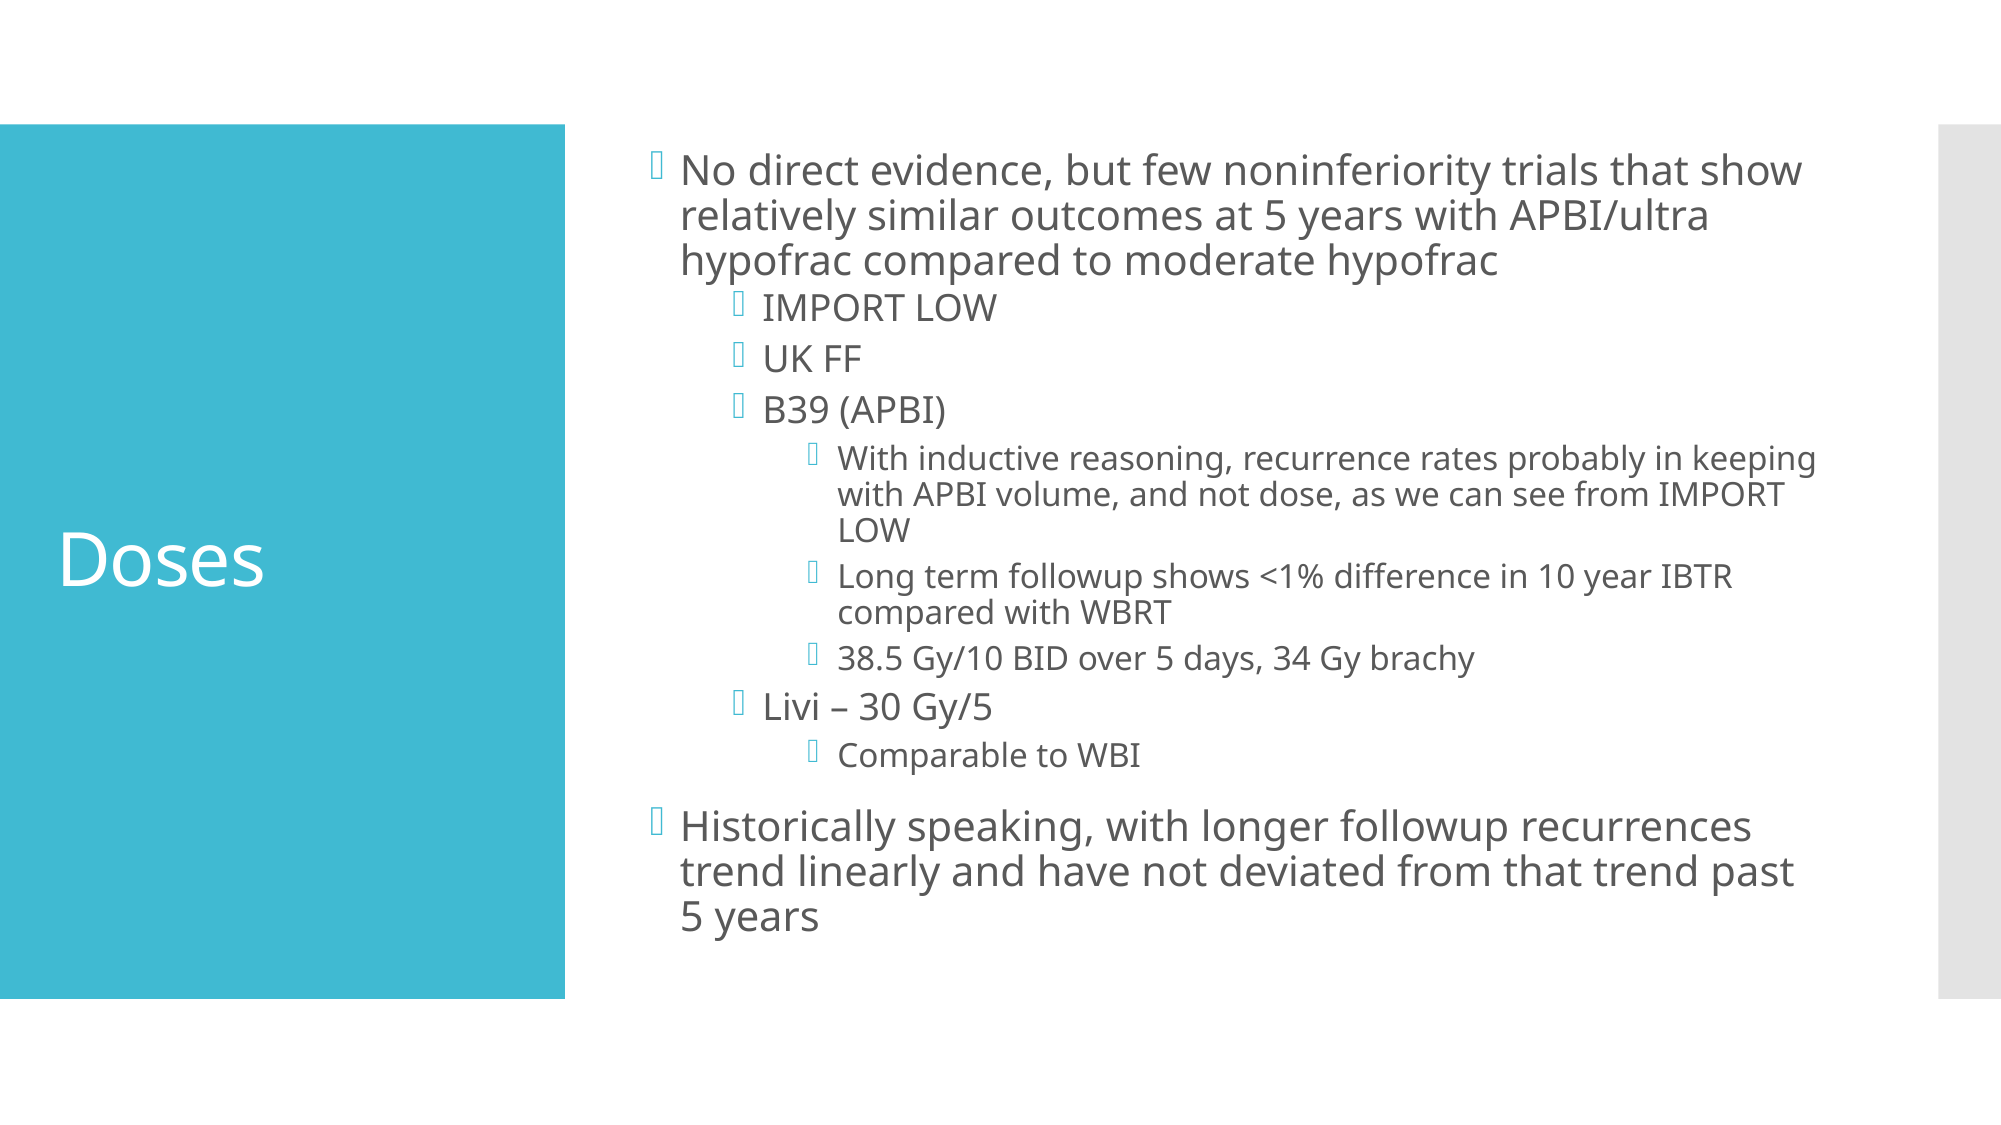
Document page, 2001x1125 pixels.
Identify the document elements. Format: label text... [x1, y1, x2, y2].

list No direct evidence, but few noninferiority trials that show relatively similar outcomes at 5 years with APBI/ultra hypofrac compared to moderate hypofrac IMPORT LOW UK FF B39 (APBI) With inductive reasoning, recurrence rates probably in keeping with APBI volume, and not dose, as we can see from IMPORT LOW Long term followup shows <1% difference in 10 year IBTR compared with WBRT 38.5 Gy/10 BID over 5 days, 34 Gy brachy Livi – 30 Gy/5 Comparable to WBI Historically speaking, with longer followup recurrences trend linearly and have not deviated from that trend past 5 years [634, 141, 1835, 982]
title Doses [41, 184, 525, 940]
